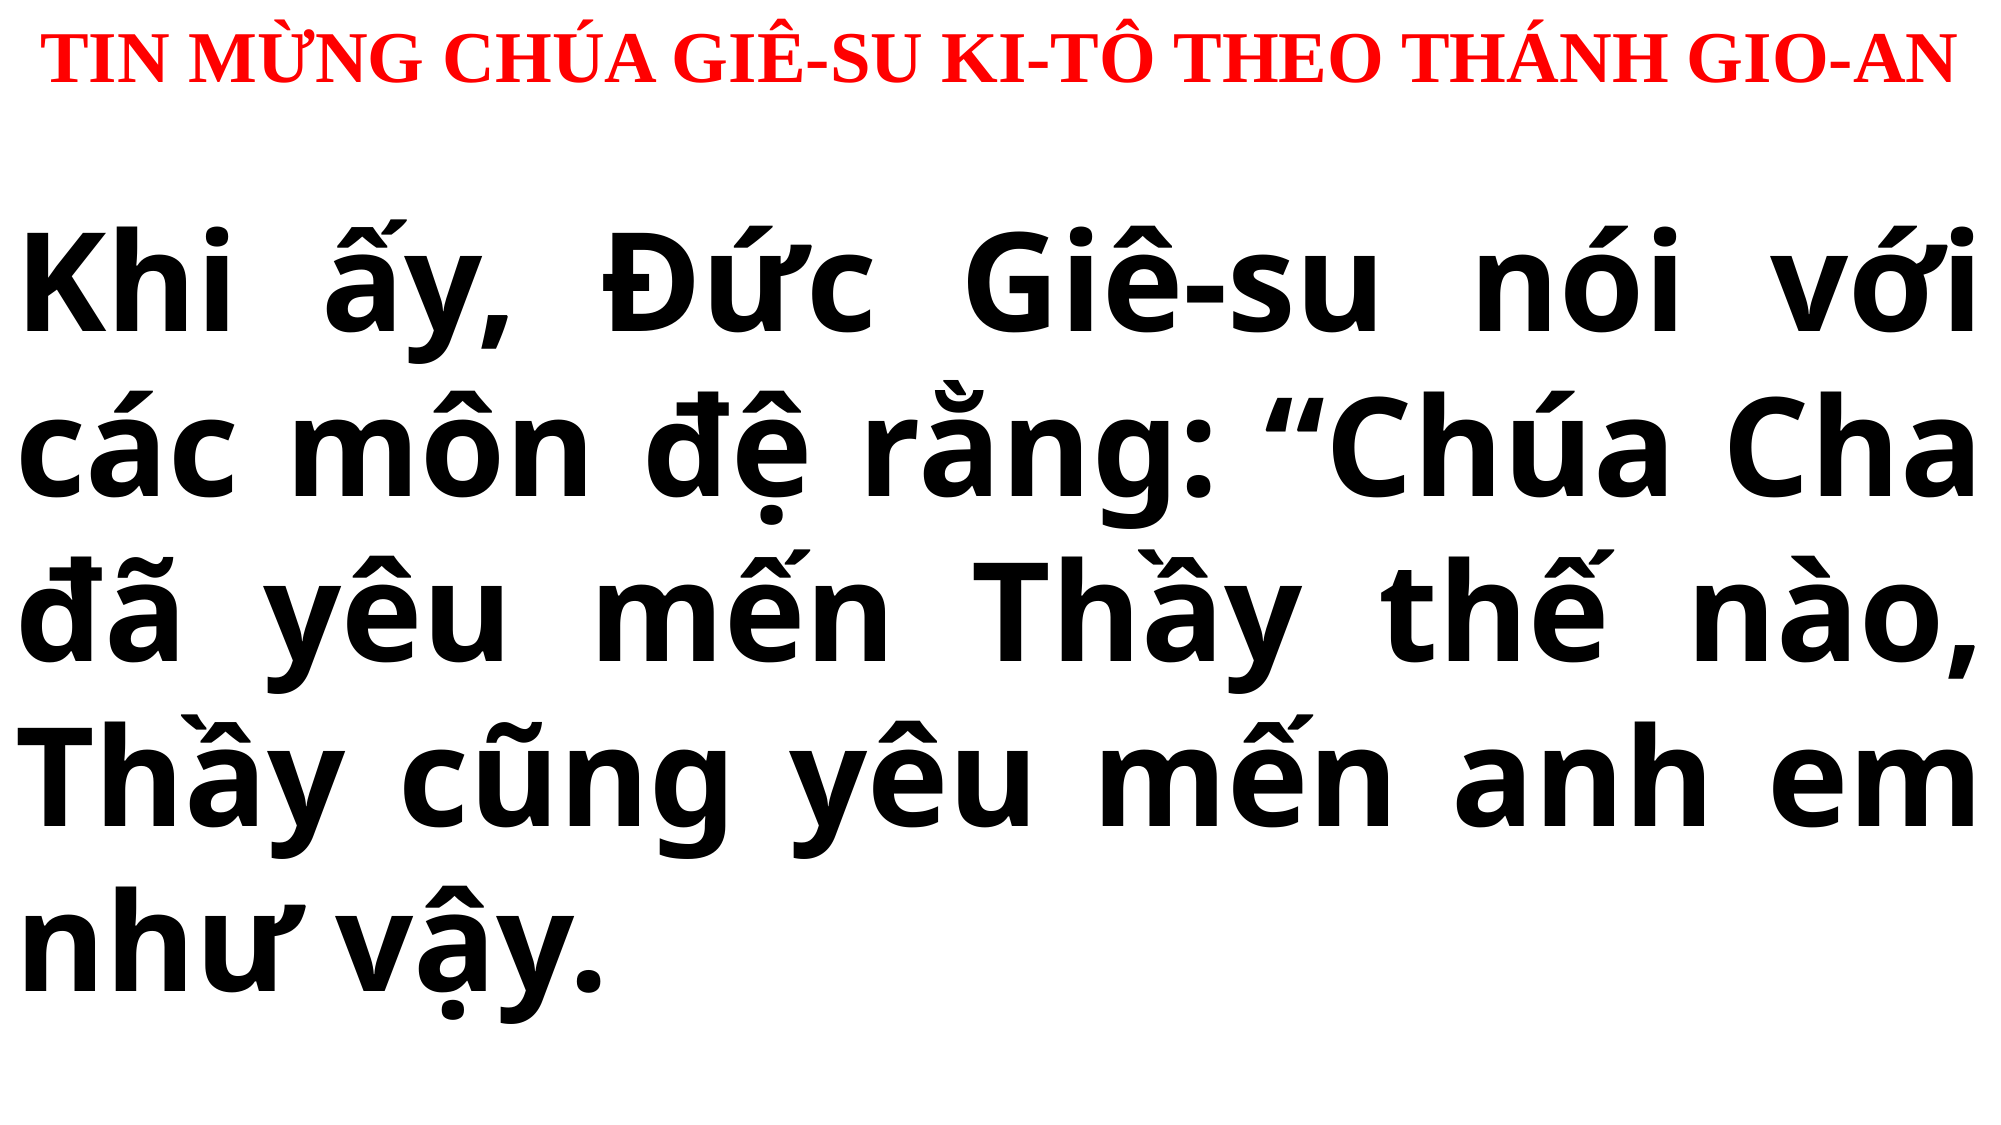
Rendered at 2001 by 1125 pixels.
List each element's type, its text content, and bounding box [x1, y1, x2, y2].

text_box TIN MỪNG CHÚA GIÊ-SU KI-TÔ THEO THÁNH GIO-AN [0, 2, 2000, 105]
list Khi ấy, Đức Giê-su nói với các môn đệ rằng: “Chúa Cha đã yêu mến Thầy thế nào, Thầy cũng yêu mến anh em như vậy. [0, 118, 2000, 1095]
